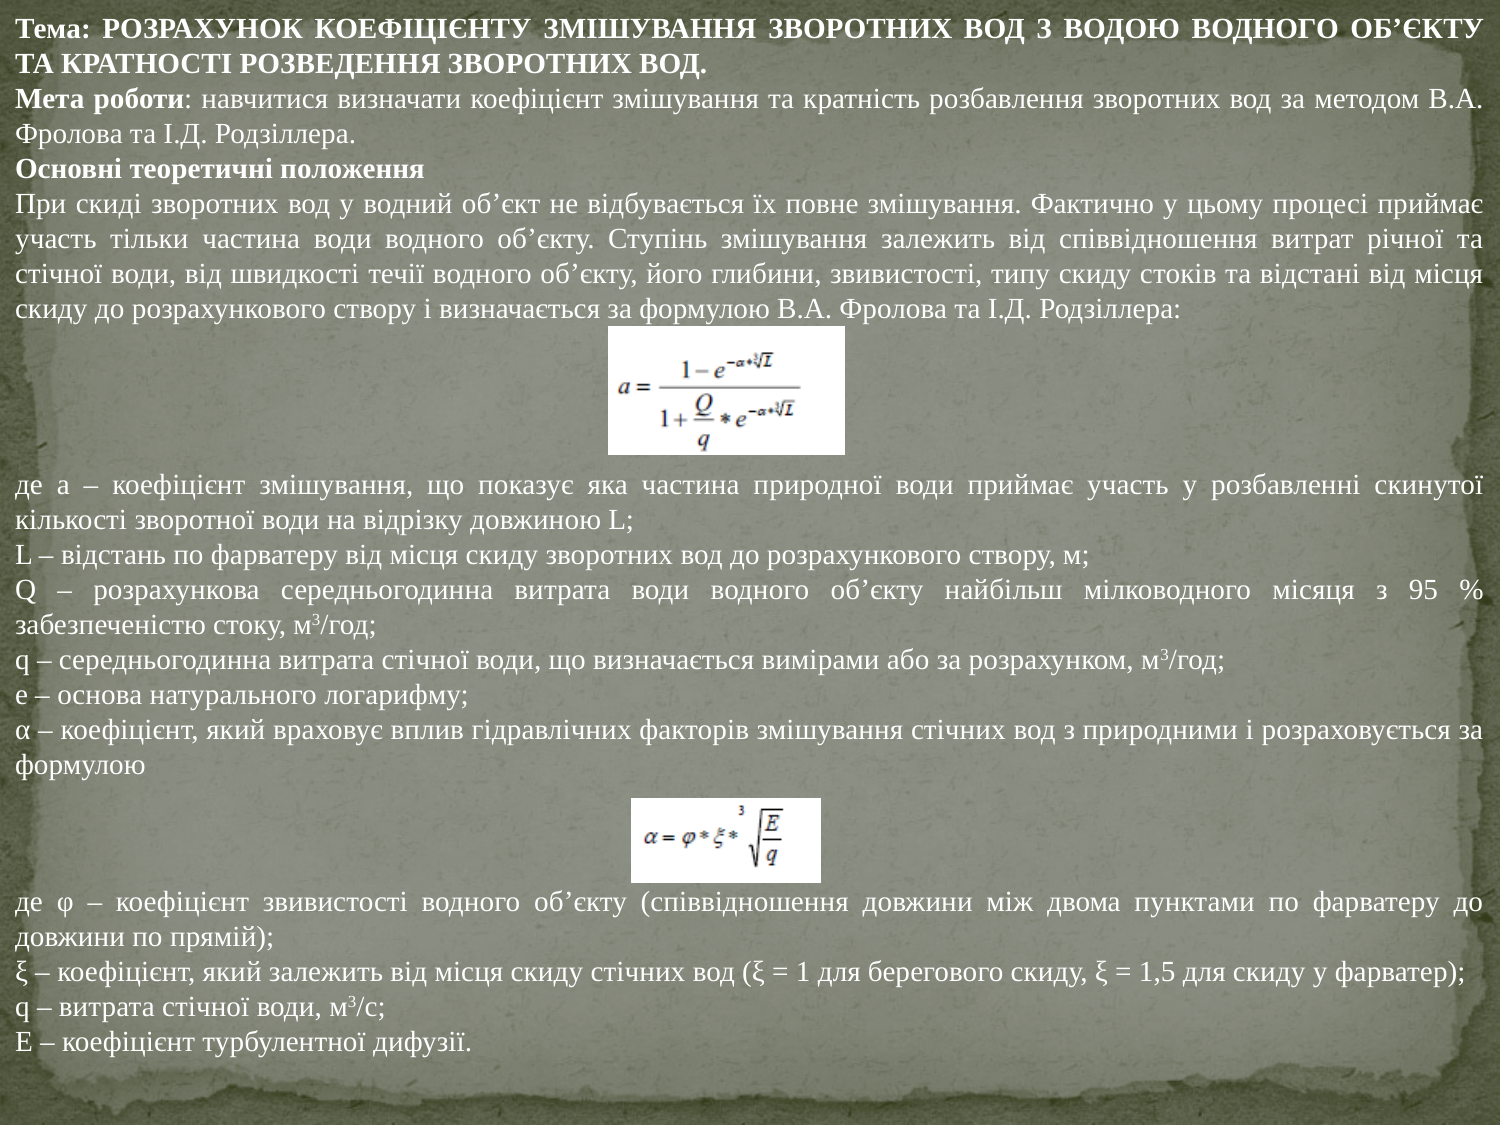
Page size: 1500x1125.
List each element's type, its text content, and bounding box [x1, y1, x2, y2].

text_box де φ – коефіцієнт звивистості водного об’єкту (співвідношення довжини між двома пунктами по фарватеру до довжини по прямій); ξ – коефіцієнт, який залежить від місця скиду стічних вод (ξ = 1 для берегового скиду, ξ = 1,5 для скиду у фарватер); q – витрата стічної води, м3/с; Е – коефіцієнт турбулентної дифузії. [0, 875, 1500, 1065]
picture [608, 326, 845, 455]
text_box де a – коефіцієнт змішування, що показує яка частина природної води приймає участь у розбавленні скинутої кількості зворотної води на відрізку довжиною L; L – відстань по фарватеру від місця скиду зворотних вод до розрахункового створу, м; Q – розрахункова середньогодинна витрата води водного об’єкту найбільш мілководного місяця з 95 % забезпеченістю стоку, м3/год; q – середньогодинна витрата стічної води, що визначається вимірами або за розрахунком, м3/год; е – основа натурального логарифму; α – коефіцієнт, який враховує вплив гідравлічних факторів змішування стічних вод з природними і розраховується за формулою [0, 458, 1500, 788]
text_box Тема: РОЗРАХУНОК КОЕФІЦІЄНТУ ЗМІШУВАННЯ ЗВОРОТНИХ ВОД З ВОДОЮ ВОДНОГО ОБ’ЄКТУ ТА КРАТНОСТІ РОЗВЕДЕННЯ ЗВОРОТНИХ ВОД. Мета роботи: навчитися визначати коефіцієнт змішування та кратність розбавлення зворотних вод за методом В.А. Фролова та І.Д. Родзіллера. Основні теоретичні положення При скиді зворотних вод у водний об’єкт не відбувається їх повне змішування. Фактично у цьому процесі приймає участь тільки частина води водного об’єкту. Ступінь змішування залежить від співвідношення витрат річної та стічної води, від швидкості течії водного об’єкту, його глибини, звивистості, типу скиду стоків та відстані від місця скиду до розрахункового створу і визначається за формулою В.А. Фролова та І.Д. Родзіллера: [0, 1, 1500, 332]
picture [631, 798, 821, 882]
